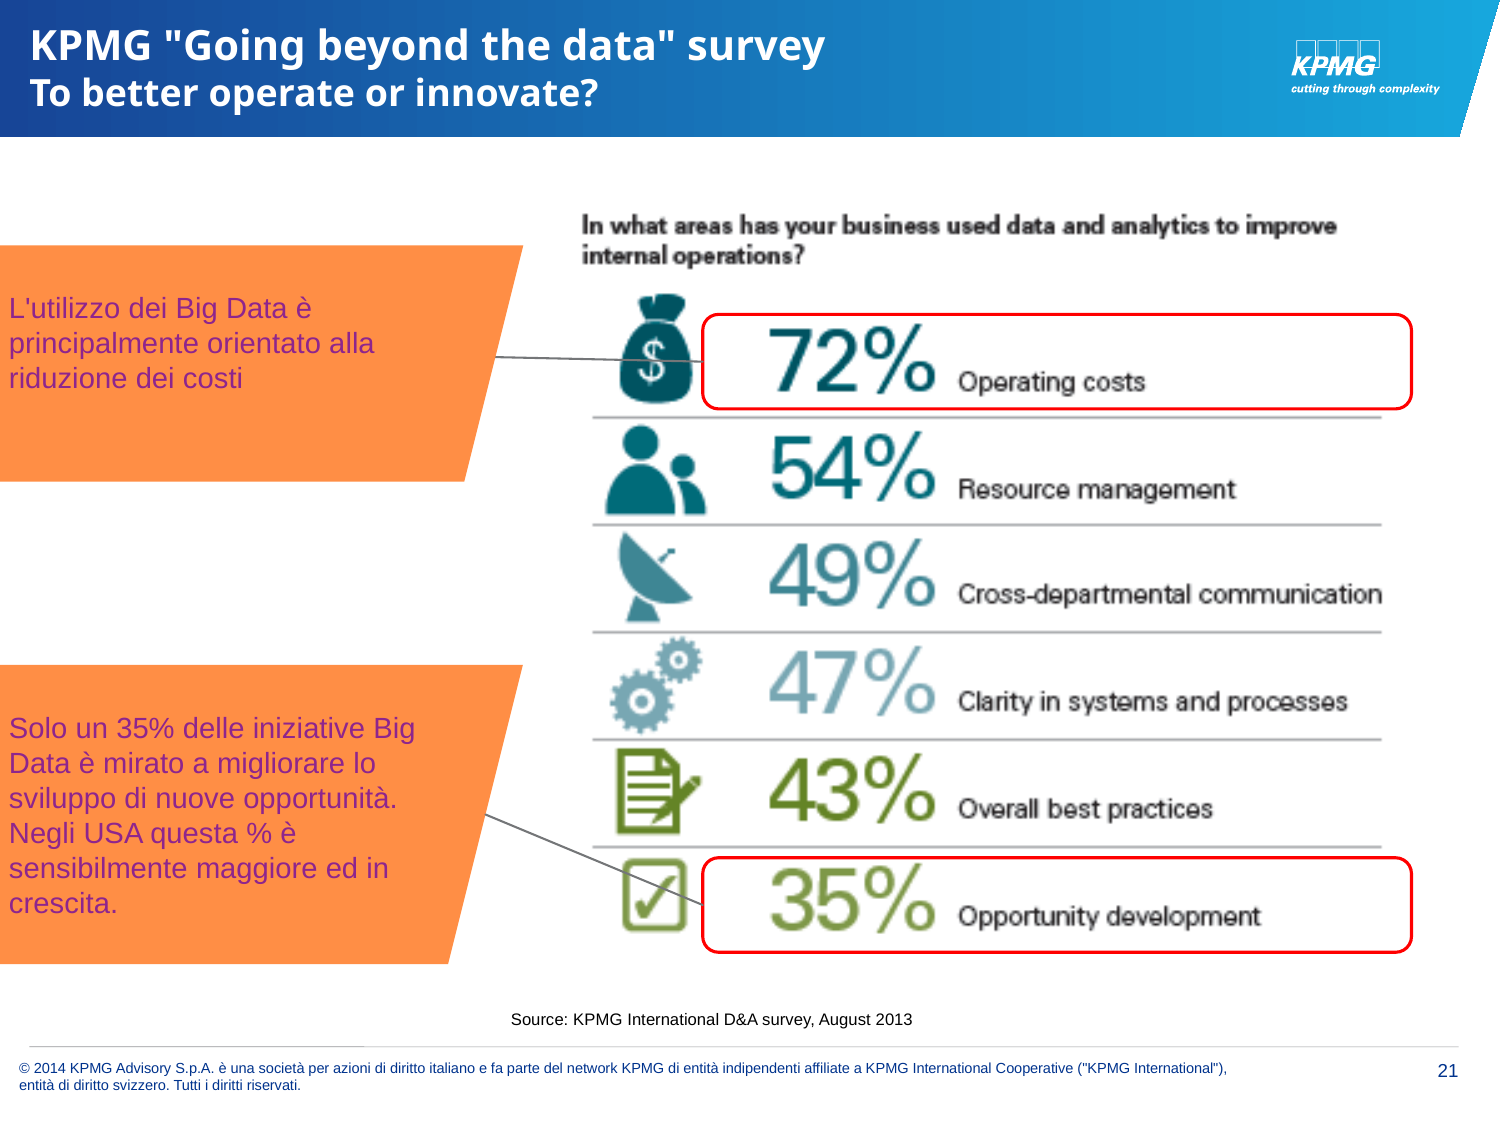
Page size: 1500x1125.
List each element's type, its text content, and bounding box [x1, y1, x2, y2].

text_box [0, 663, 524, 966]
picture [550, 190, 1495, 953]
text_box L'utilizzo dei Big Data è principalmente orientato alla riduzione dei costi Solo un 35% delle iniziative Big Data è mirato a migliorare lo sviluppo di nuove opportunità. Negli USA questa % è sensibilmente maggiore ed in crescita. [0, 280, 431, 431]
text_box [485, 814, 703, 905]
title KPMG "Going beyond the data" survey To better operate or innovate? [29, 18, 1459, 114]
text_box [431, 355, 703, 362]
text_box [0, 244, 525, 355]
text_box Source: KPMG International D&A survey, August 2013 [501, 999, 987, 1047]
text_box [0, 362, 496, 483]
